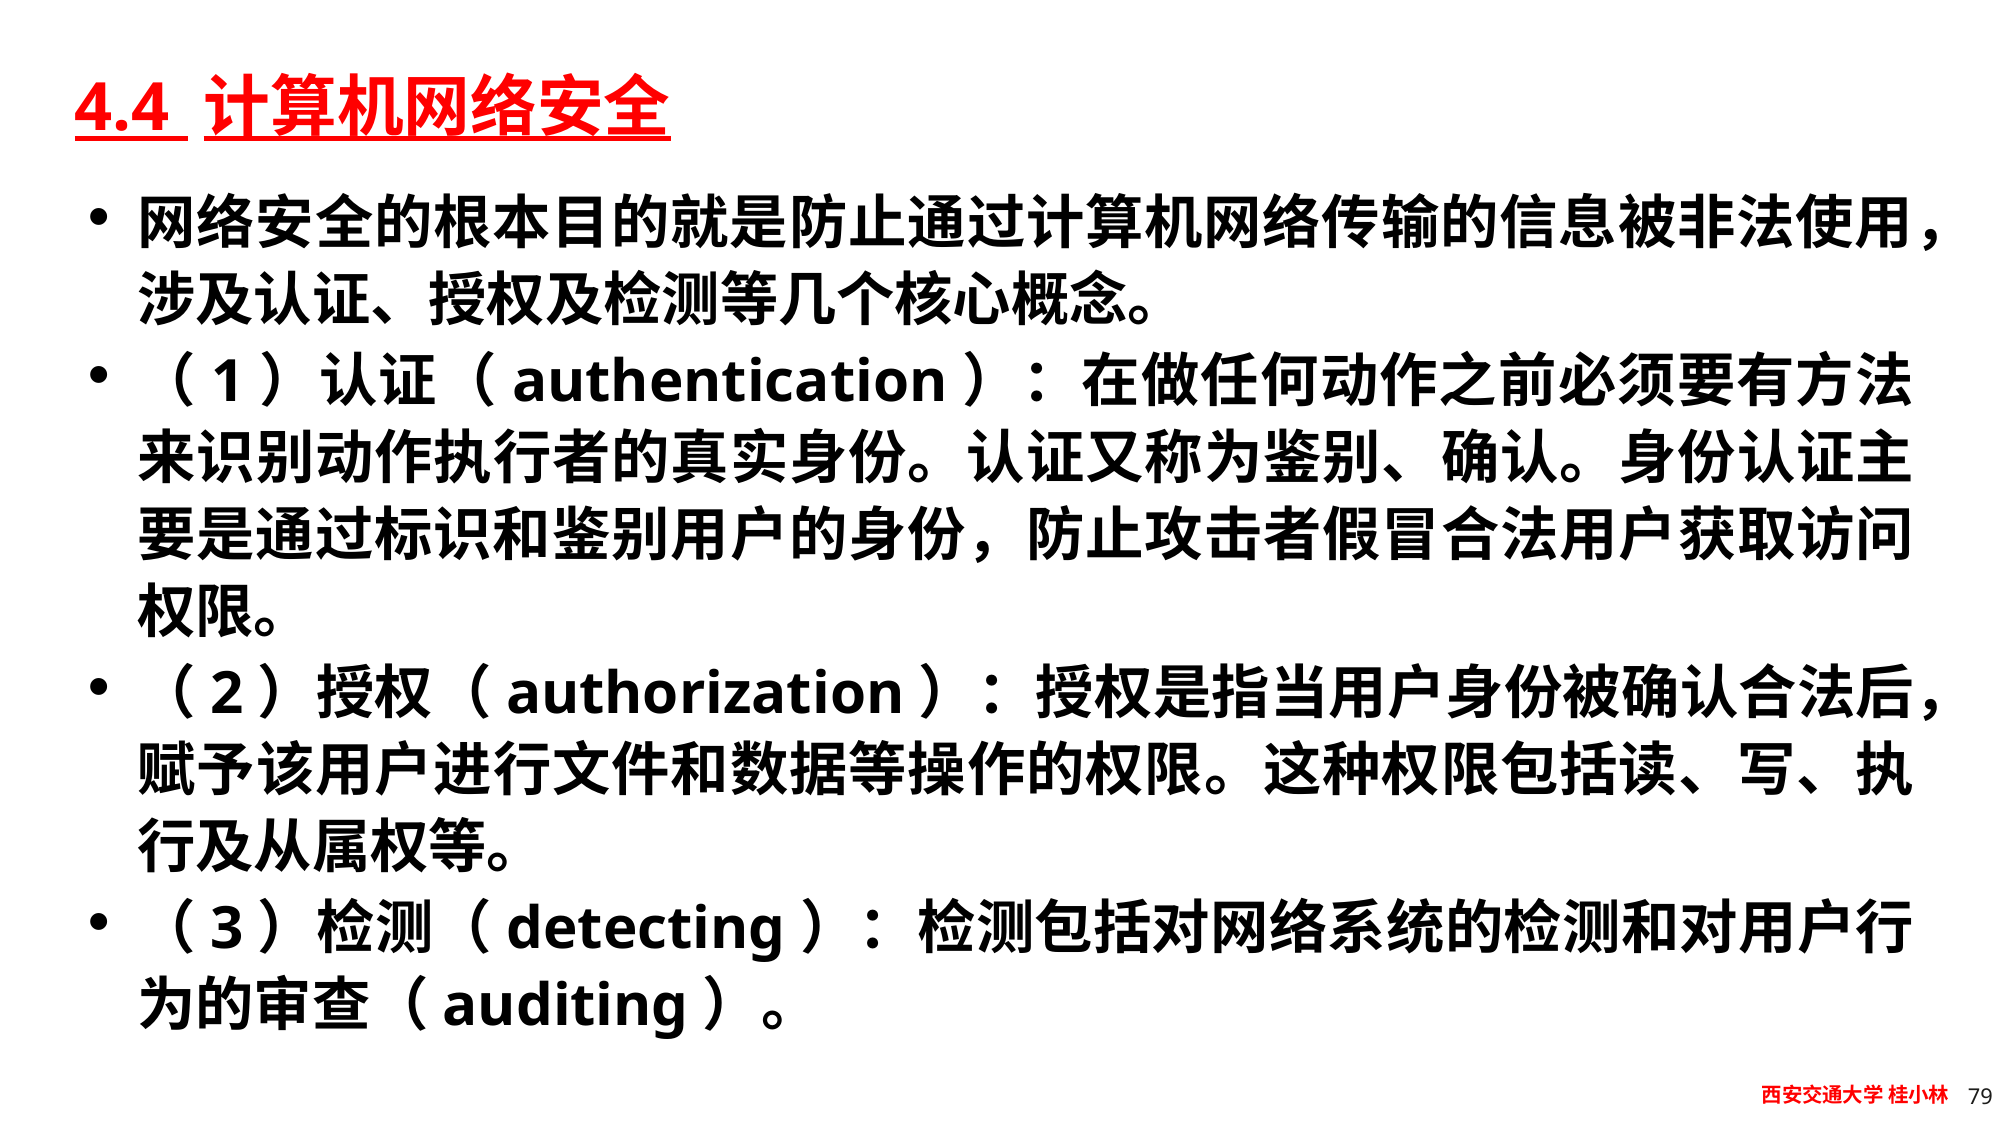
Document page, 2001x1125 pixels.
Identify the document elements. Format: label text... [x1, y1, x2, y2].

title 4.4 计算机网络安全 [74, 73, 1928, 154]
list 网络安全的根本目的就是防止通过计算机网络传输的信息被非法使用，涉及认证、授权及检测等几个核心概念。 （1）认证（authentication）：在做任何动作之前必须要有方法来识别动作执行者的真实身份。认证又称为鉴别、确认。身份认证主要是通过标识和鉴别用户的身份，防止攻击者假冒合法用户获取访问权限。 （2）授权（authorization）：授权是指当用户身份被确认合法后，赋予该用户进行文件和数据等操作的权限。这种权限包括读、写、执行及从属权等。 （3）检测（detecting）：检测包括对网络系统的检测和对用户行为的审查（auditing）。 [74, 171, 1928, 973]
